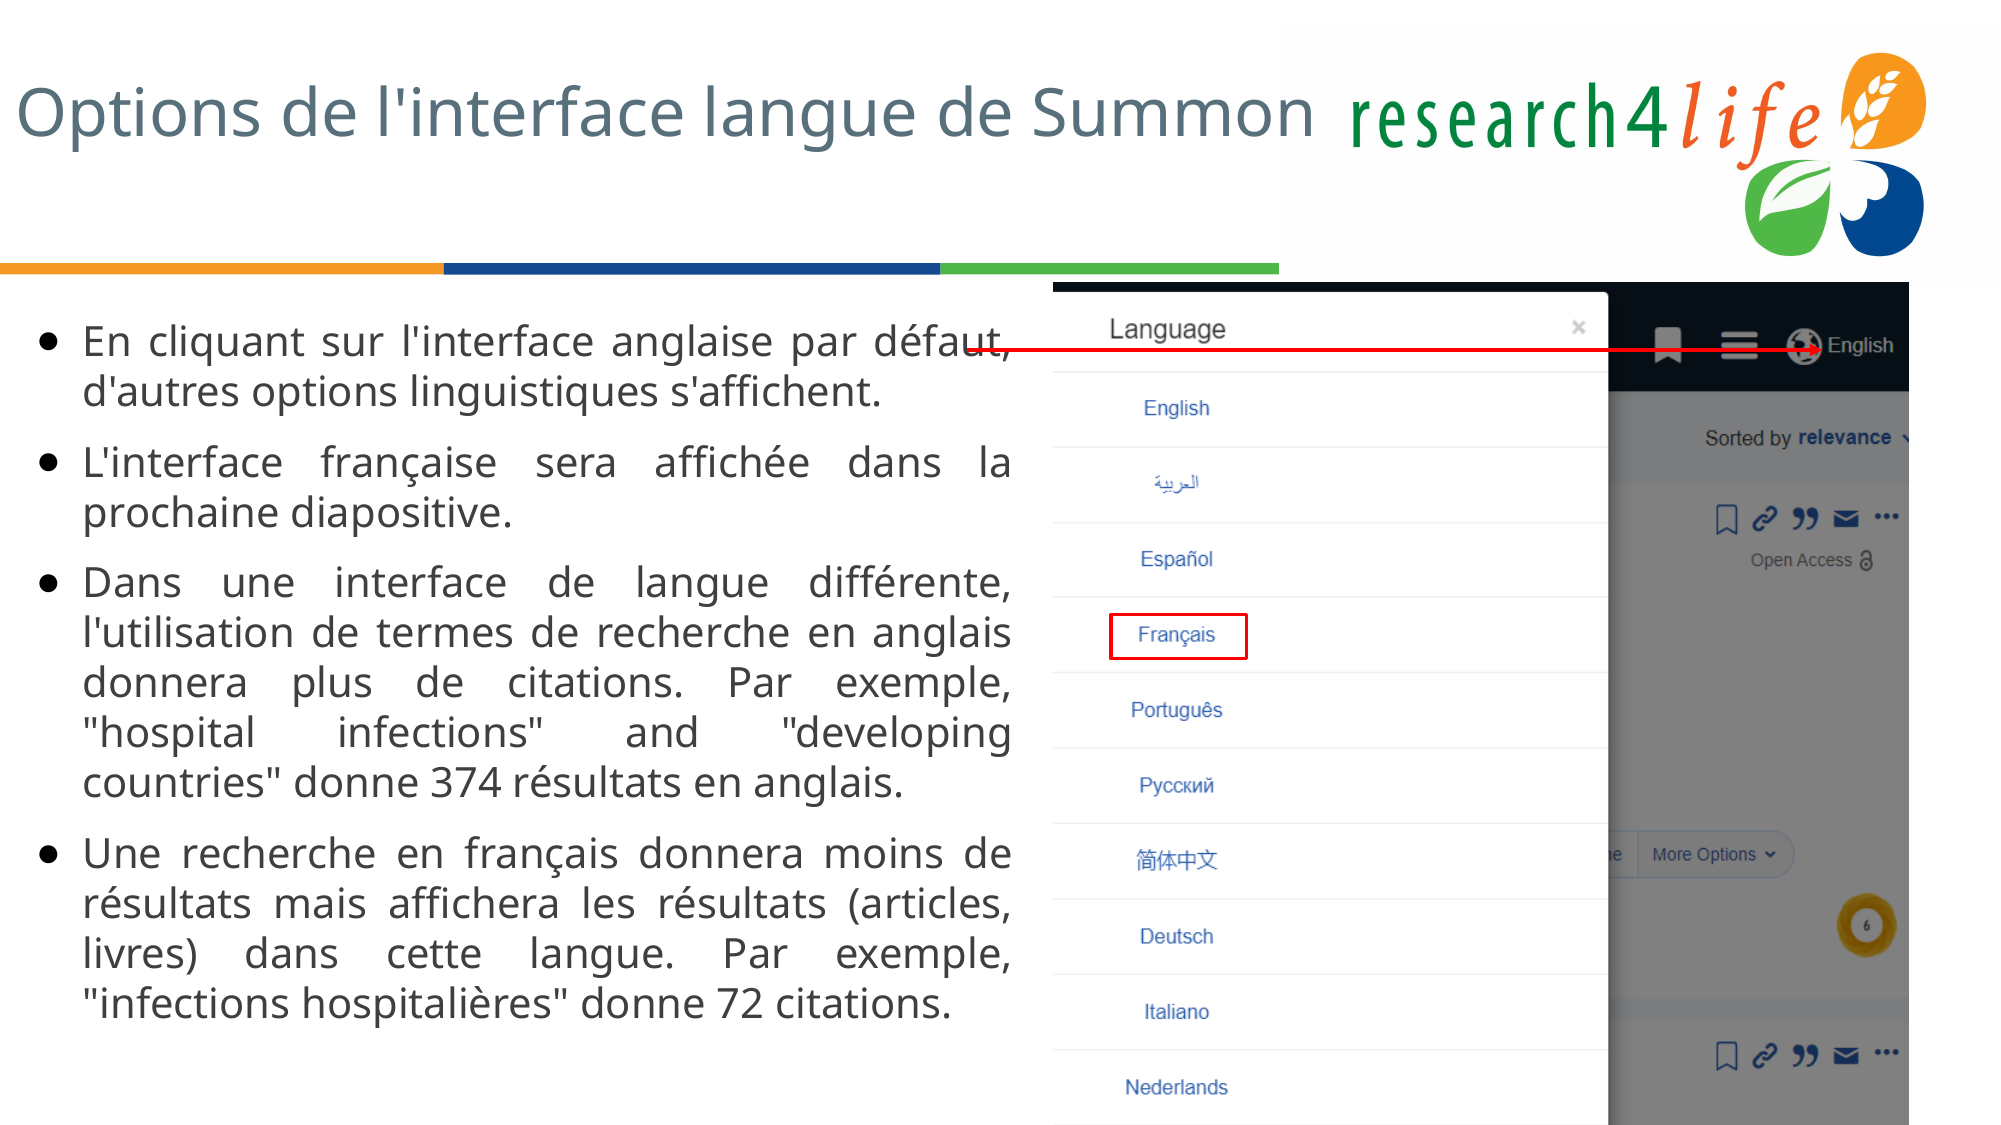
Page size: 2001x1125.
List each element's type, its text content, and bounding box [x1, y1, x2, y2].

picture [1053, 22, 2000, 1125]
list En cliquant sur l'interface anglaise par défaut, d'autres options linguistiques s'affichent. L'interface française sera affichée dans la prochaine diapositive. Dans une interface de langue différente, l'utilisation de termes de recherche en anglais donnera plus de citations. Par exemple, "hospital infections" and "developing countries" donne 374 résultats en anglais. Une recherche en français donnera moins de résultats mais affichera les résultats (articles, livres) dans cette langue. Par exemple, "infections hospitalières" donne 72 citations. [0, 306, 1029, 1125]
title Options de l'interface langue de Summon [0, 71, 1334, 250]
